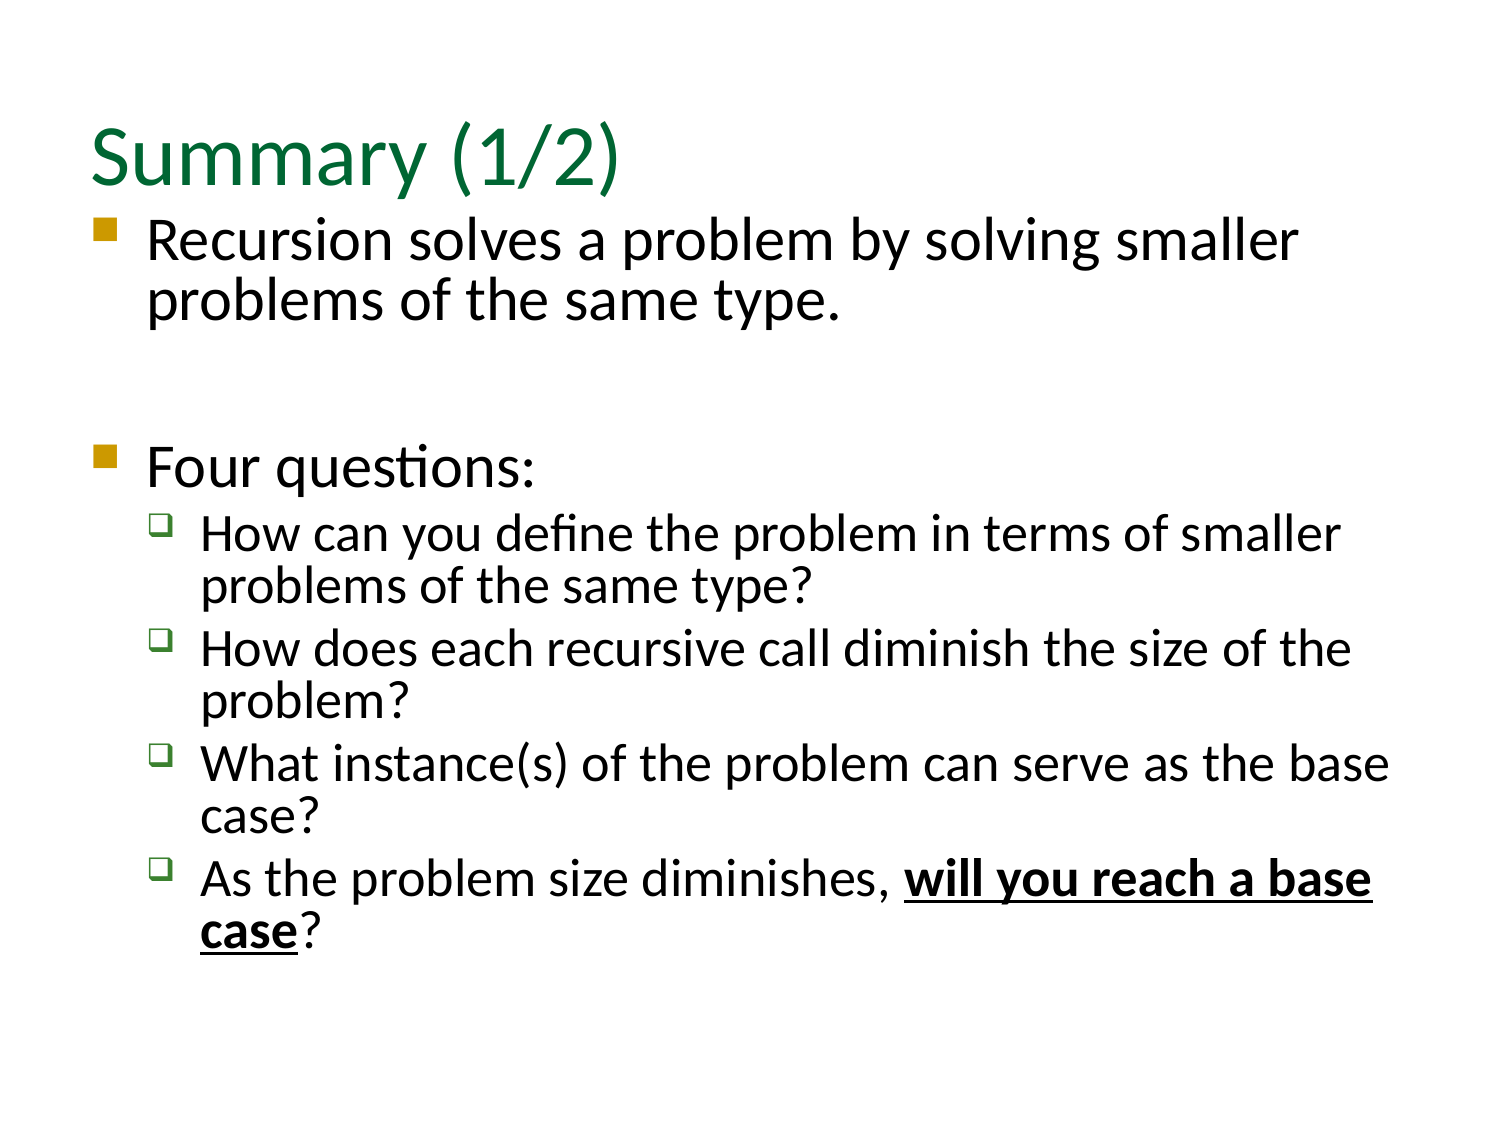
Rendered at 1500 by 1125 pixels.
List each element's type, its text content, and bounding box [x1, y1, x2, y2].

title Summary (1/2) [74, 89, 1426, 204]
list Recursion solves a problem by solving smaller problems of the same type. Four questions: How can you define the problem in terms of smaller problems of the same type? How does each recursive call diminish the size of the problem? What instance(s) of the problem can serve as the base case? As the problem size diminishes, will you reach a base case? [74, 204, 1426, 1063]
